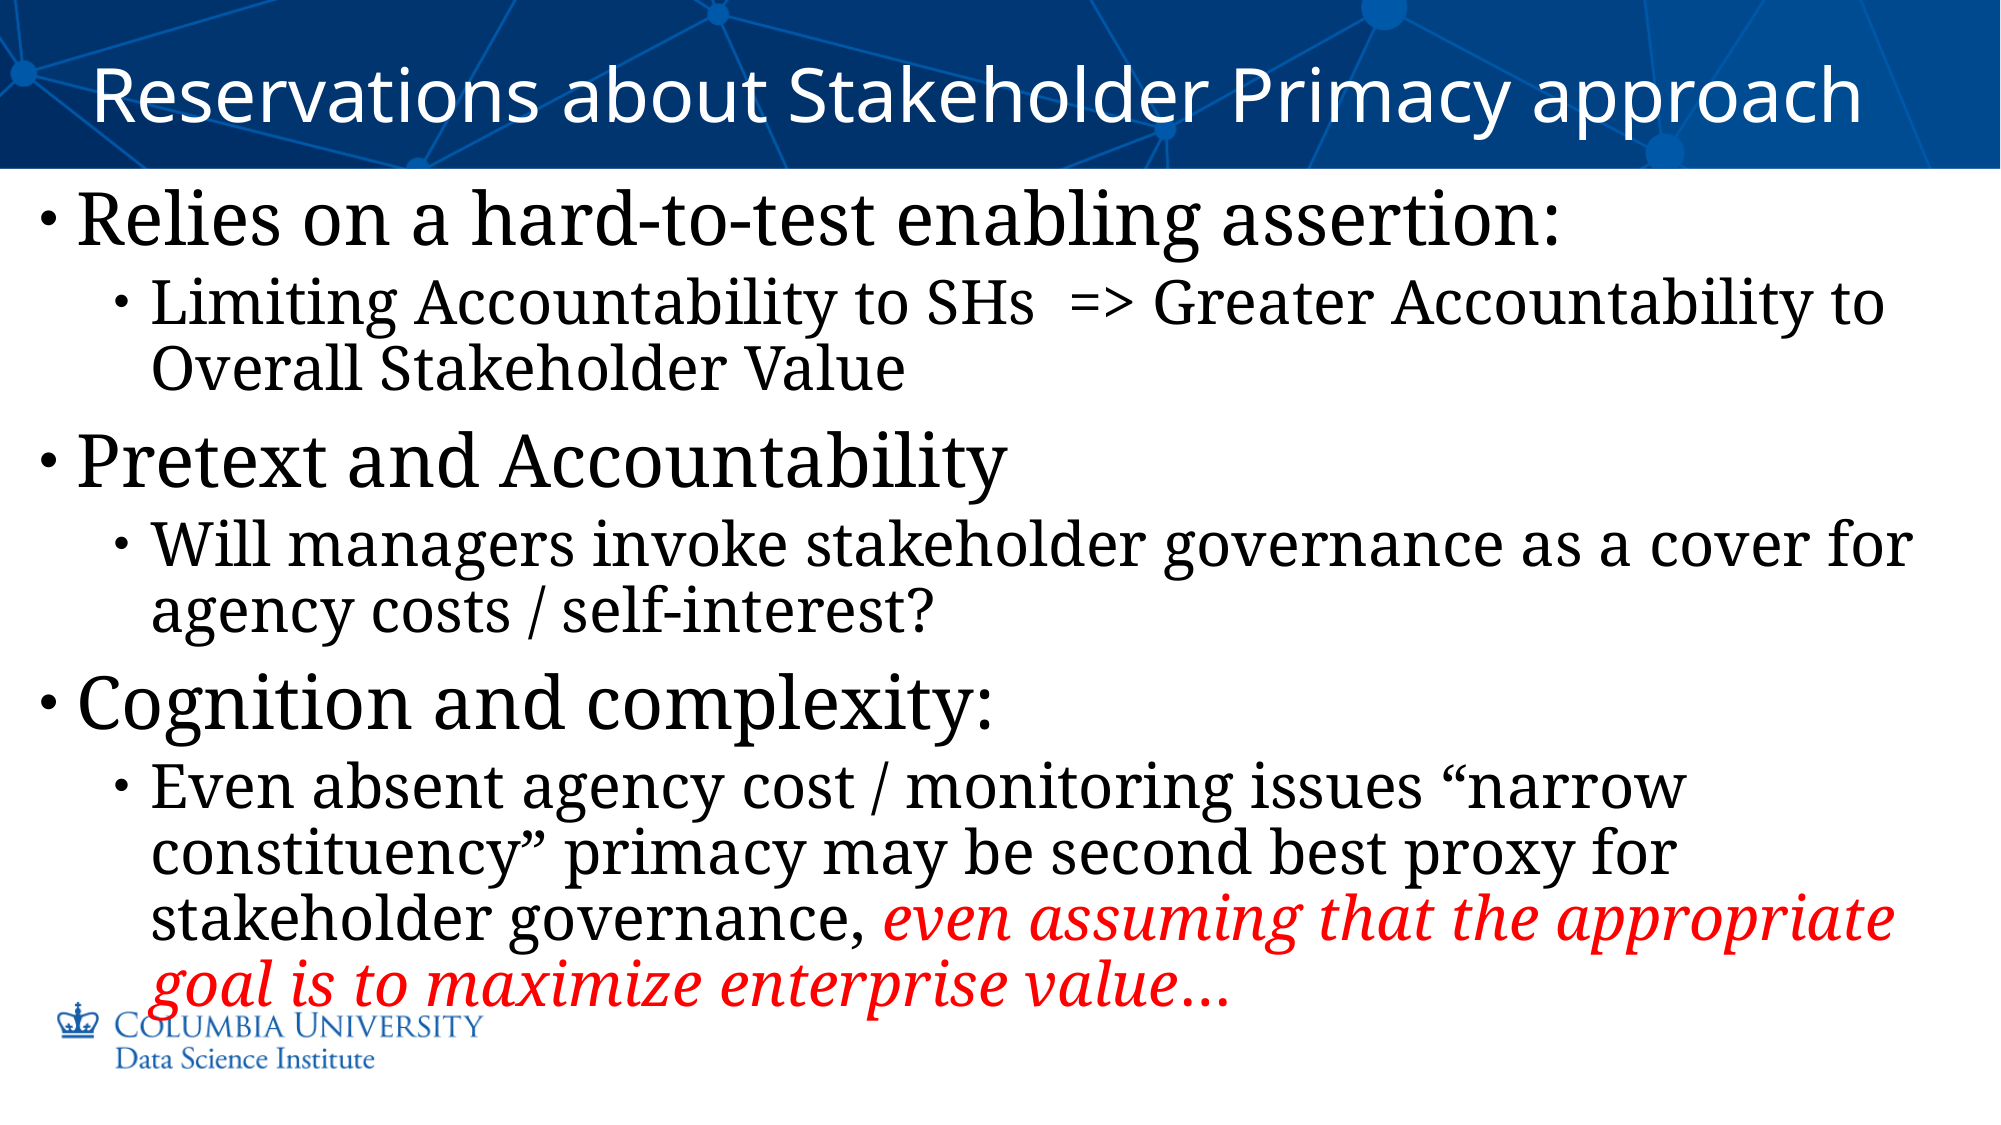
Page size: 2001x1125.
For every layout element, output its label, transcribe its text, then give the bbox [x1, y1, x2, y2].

title Reservations about Stakeholder Primacy approach [75, 13, 1886, 174]
picture [0, 0, 2001, 1125]
list Relies on a hard-to-test enabling assertion: Limiting Accountability to SHs => Greater Accountability to Overall Stakeholder Value Pretext and Accountability Will managers invoke stakeholder governance as a cover for agency costs / self-interest? Cognition and complexity: Even absent agency cost / monitoring issues “narrow constituency” primacy may be second best proxy for stakeholder governance, even assuming that the appropriate goal is to maximize enterprise value… [24, 174, 1967, 1028]
